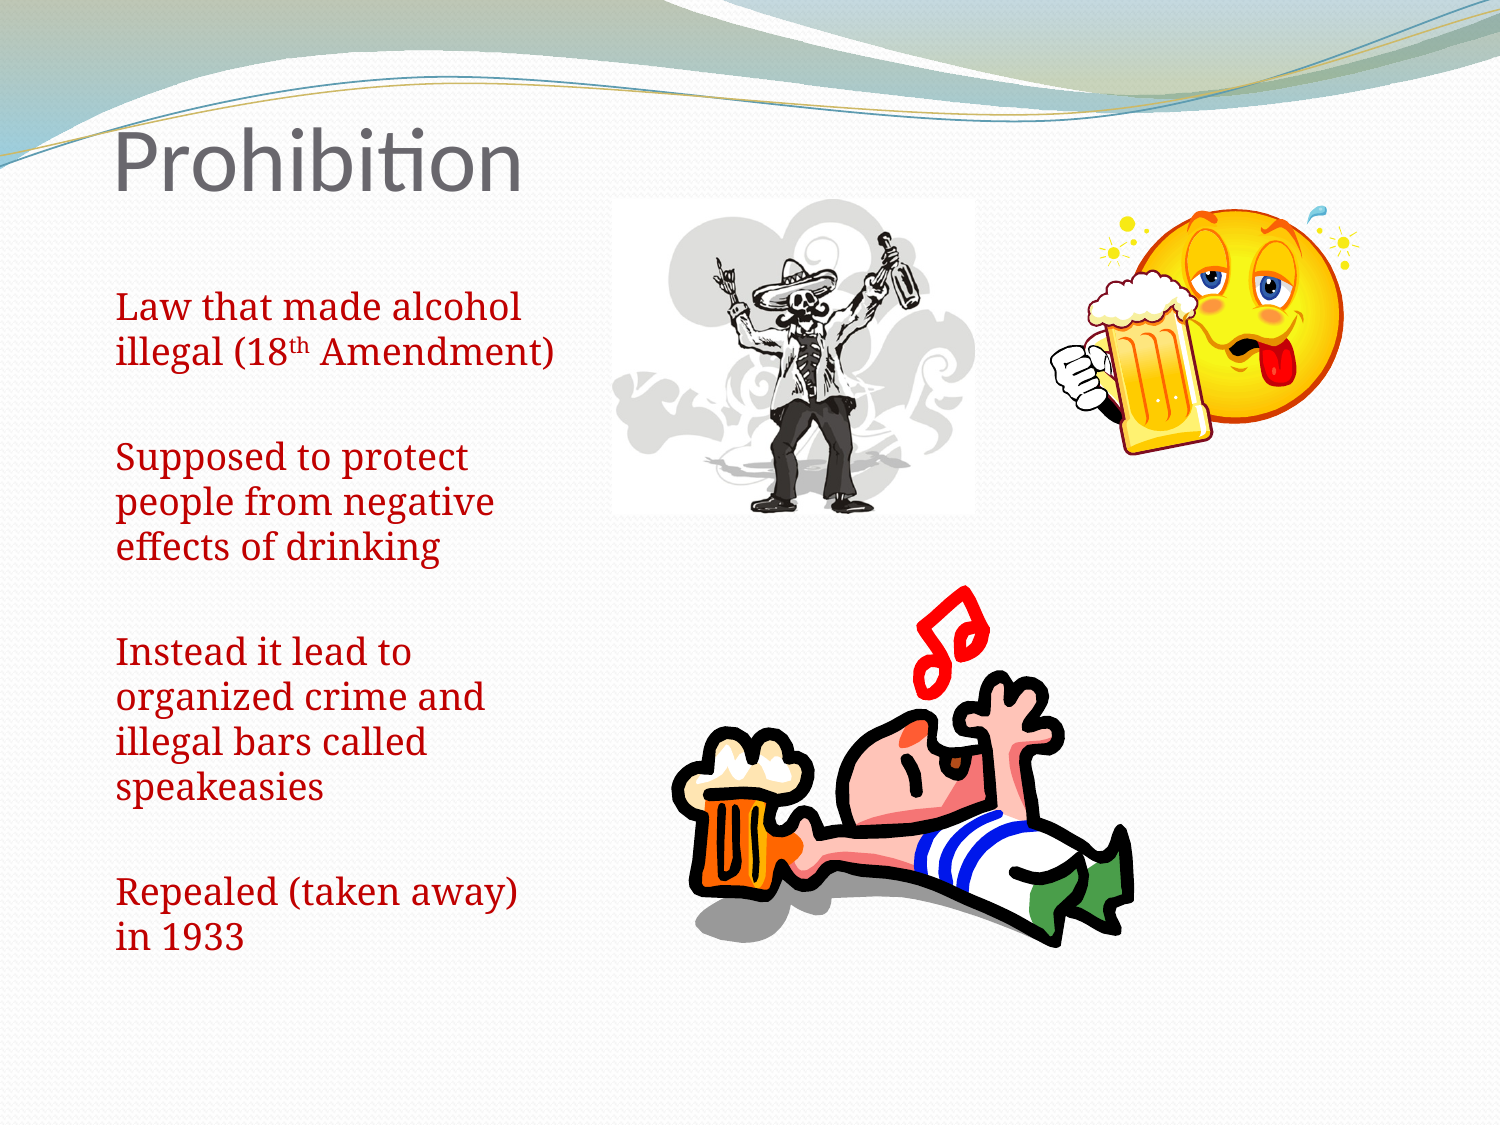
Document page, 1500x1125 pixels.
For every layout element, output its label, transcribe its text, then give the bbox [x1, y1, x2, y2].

picture [612, 199, 976, 515]
list Law that made alcohol illegal (18th Amendment) Supposed to protect people from negative effects of drinking Instead it lead to organized crime and illegal bars called speakeasies Repealed (taken away) in 1933 [112, 275, 563, 1025]
picture [667, 581, 1138, 952]
title Prohibition [112, 84, 563, 275]
picture [1048, 204, 1361, 457]
